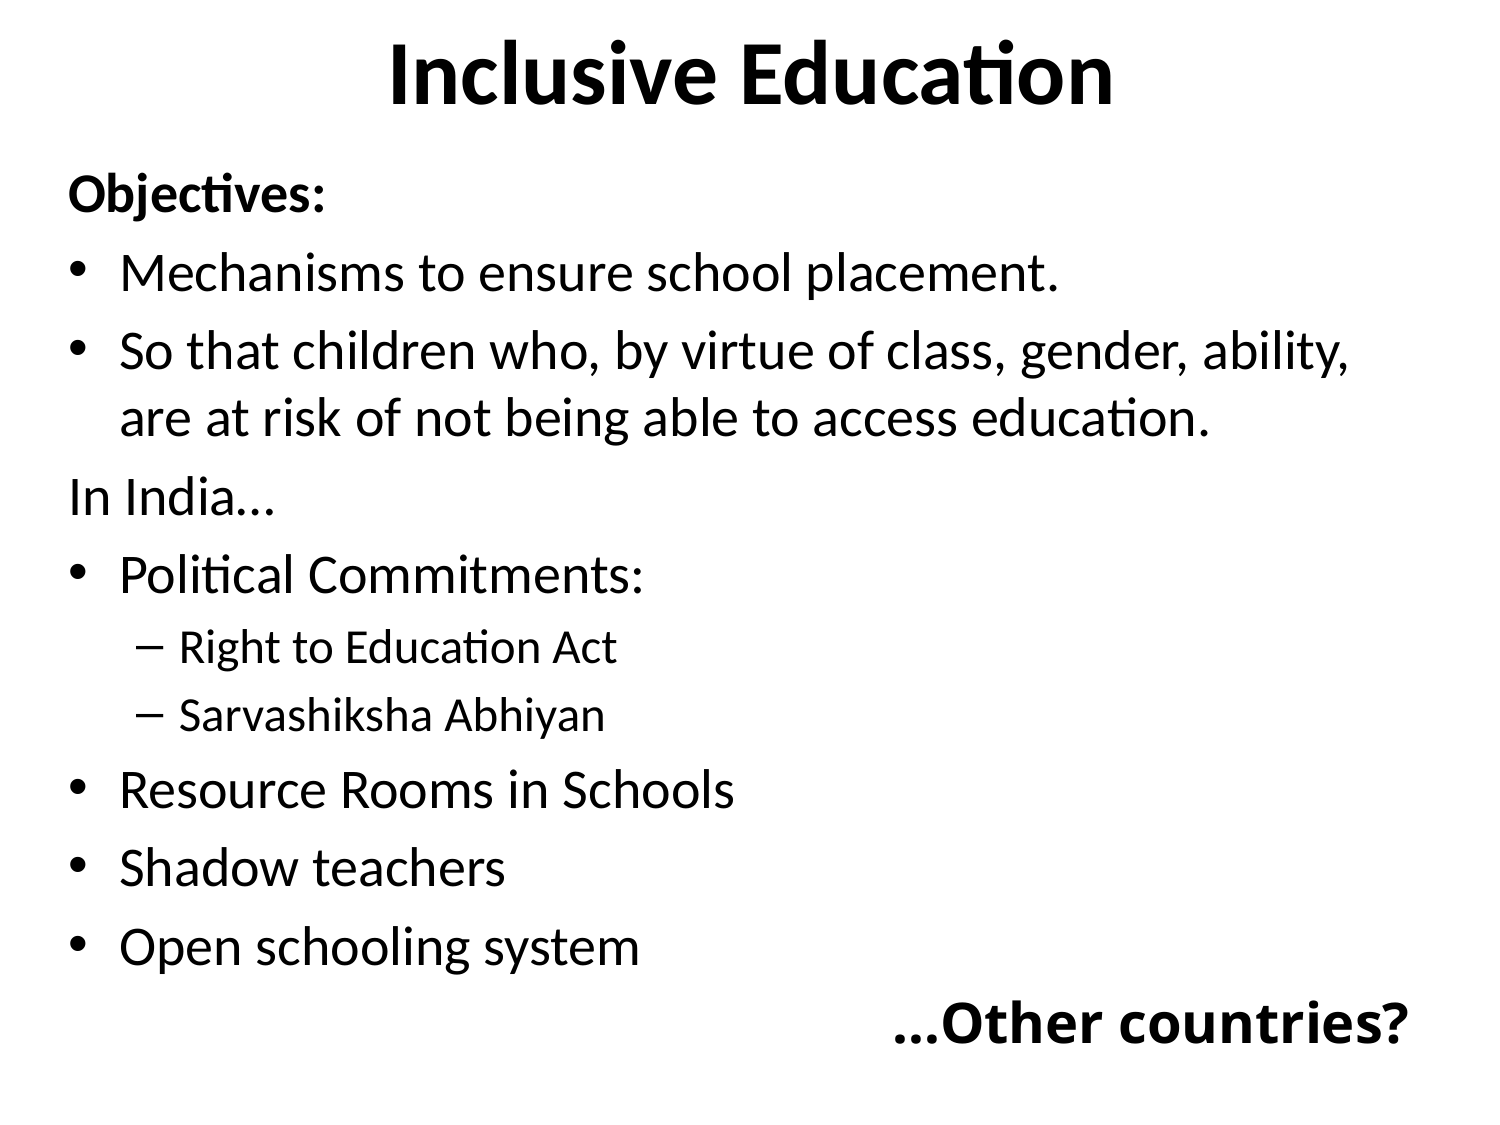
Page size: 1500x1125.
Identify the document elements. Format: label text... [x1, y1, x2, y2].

title Inclusive Education [76, 3, 1427, 132]
list Objectives: Mechanisms to ensure school placement. So that children who, by virtue of class, gender, ability, are at risk of not being able to access education. In India… Political Commitments: Right to Education Act Sarvashiksha Abhiyan Resource Rooms in Schools Shadow teachers Open schooling system …Other countries? [53, 149, 1425, 1083]
